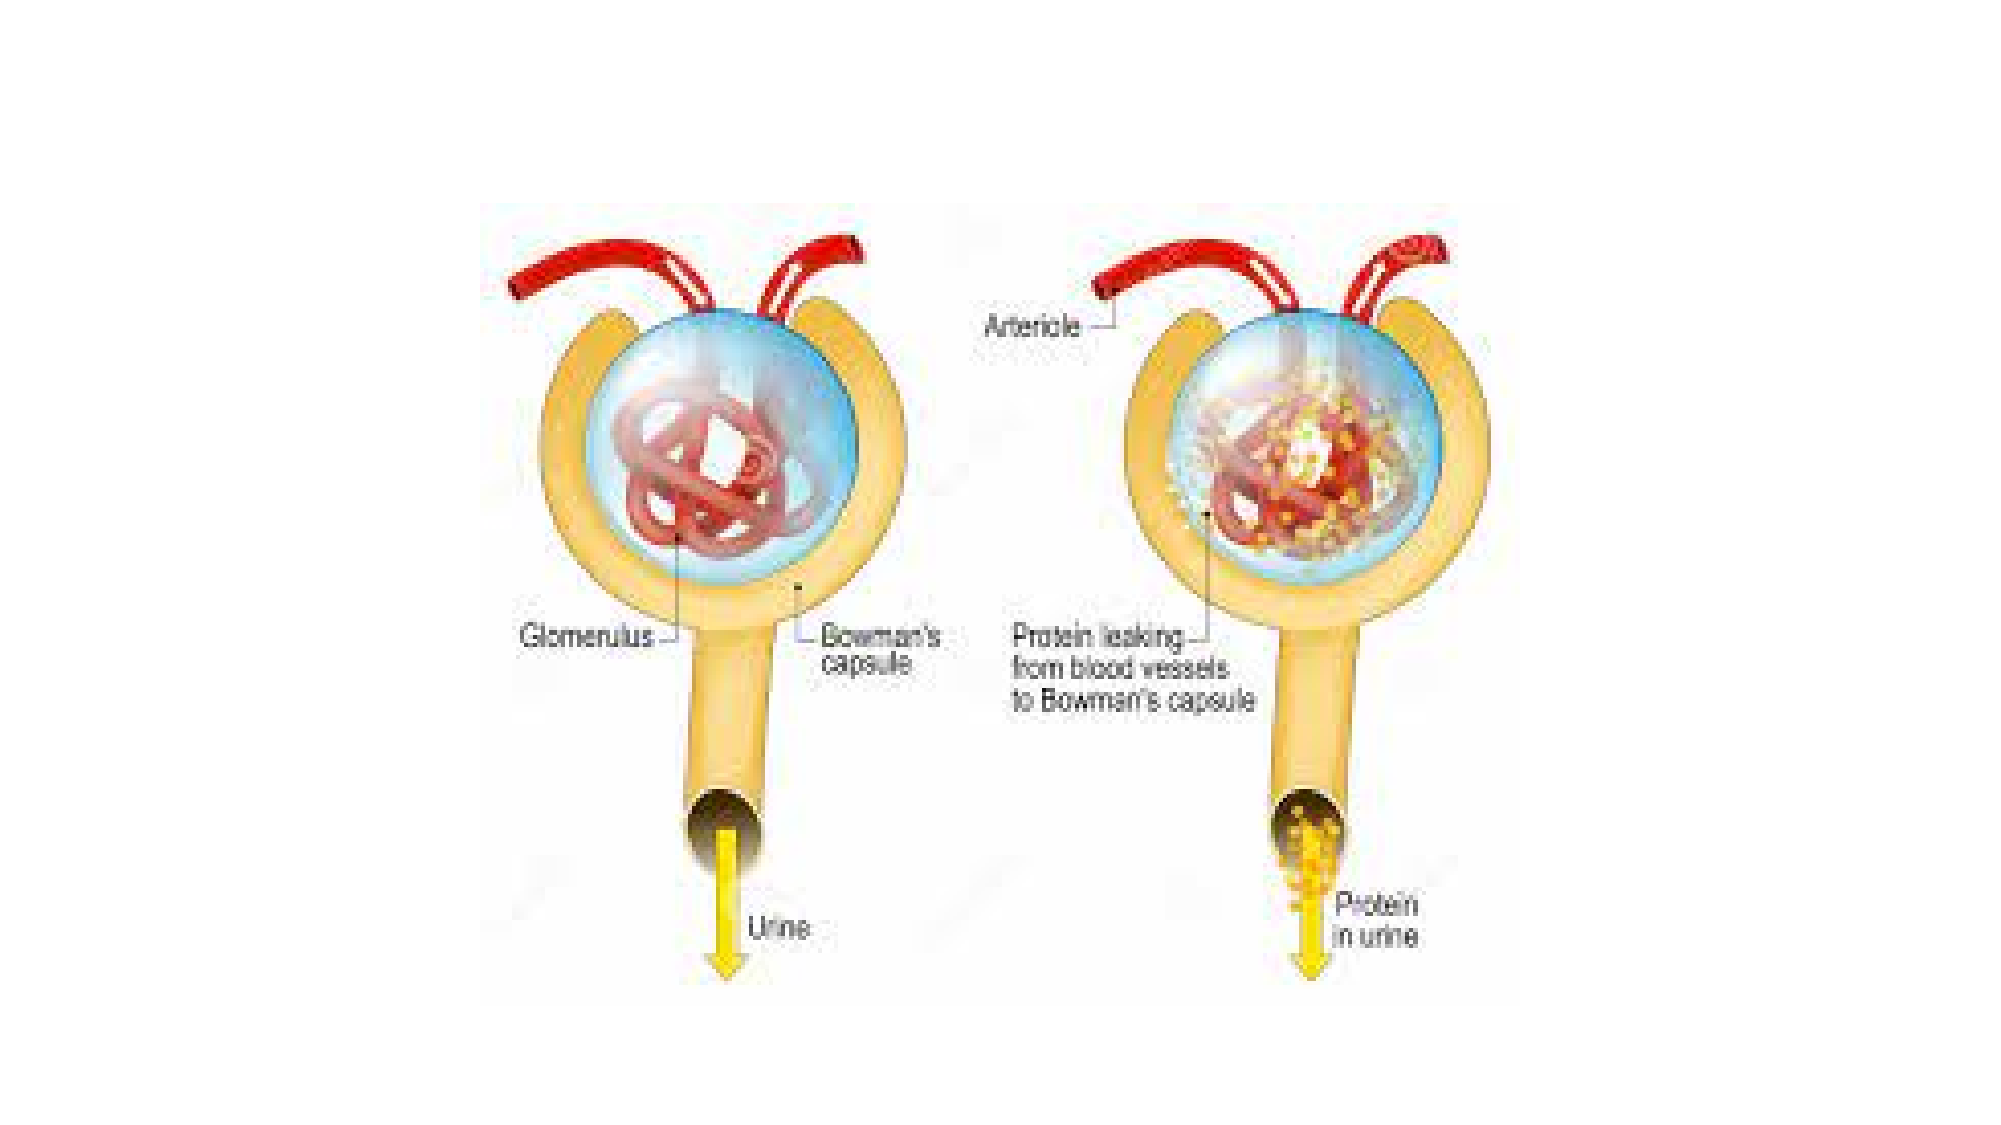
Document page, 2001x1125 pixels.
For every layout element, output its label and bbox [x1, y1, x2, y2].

list [480, 203, 1520, 1006]
